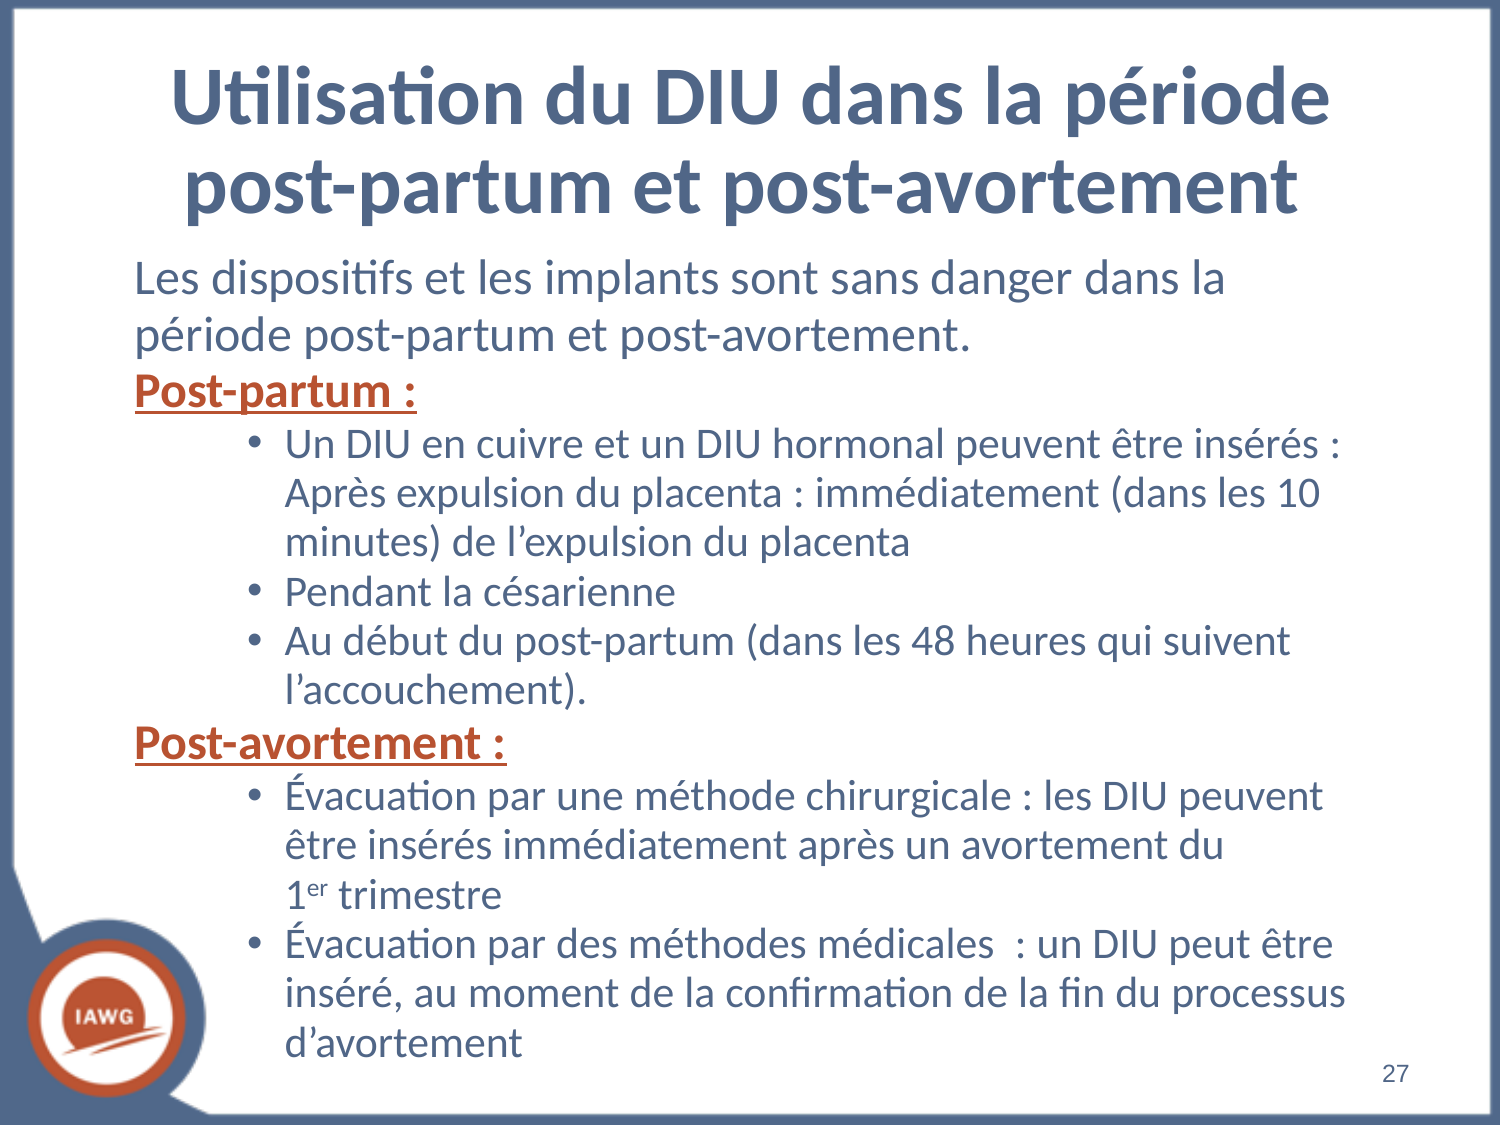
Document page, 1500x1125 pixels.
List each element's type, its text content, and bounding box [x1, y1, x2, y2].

picture [0, 0, 1500, 1125]
slide_number ‹#› [1074, 1042, 1425, 1103]
title Utilisation du DIU dans la période post-partum et post-avortement [123, 47, 1380, 232]
list Les dispositifs et les implants sont sans danger dans la période post-partum et post-avortement. Post-partum : Un DIU en cuivre et un DIU hormonal peuvent être insérés : Après expulsion du placenta : immédiatement (dans les 10 minutes) de l’expulsion du placenta Pendant la césarienne Au début du post-partum (dans les 48 heures qui suivent l’accouchement). Post-avortement : Évacuation par une méthode chirurgicale : les DIU peuvent être insérés immédiatement après un avortement du 1er trimestre Évacuation par des méthodes médicales : un DIU peut être inséré, au moment de la confirmation de la fin du processus d’avortement [123, 243, 1397, 1060]
